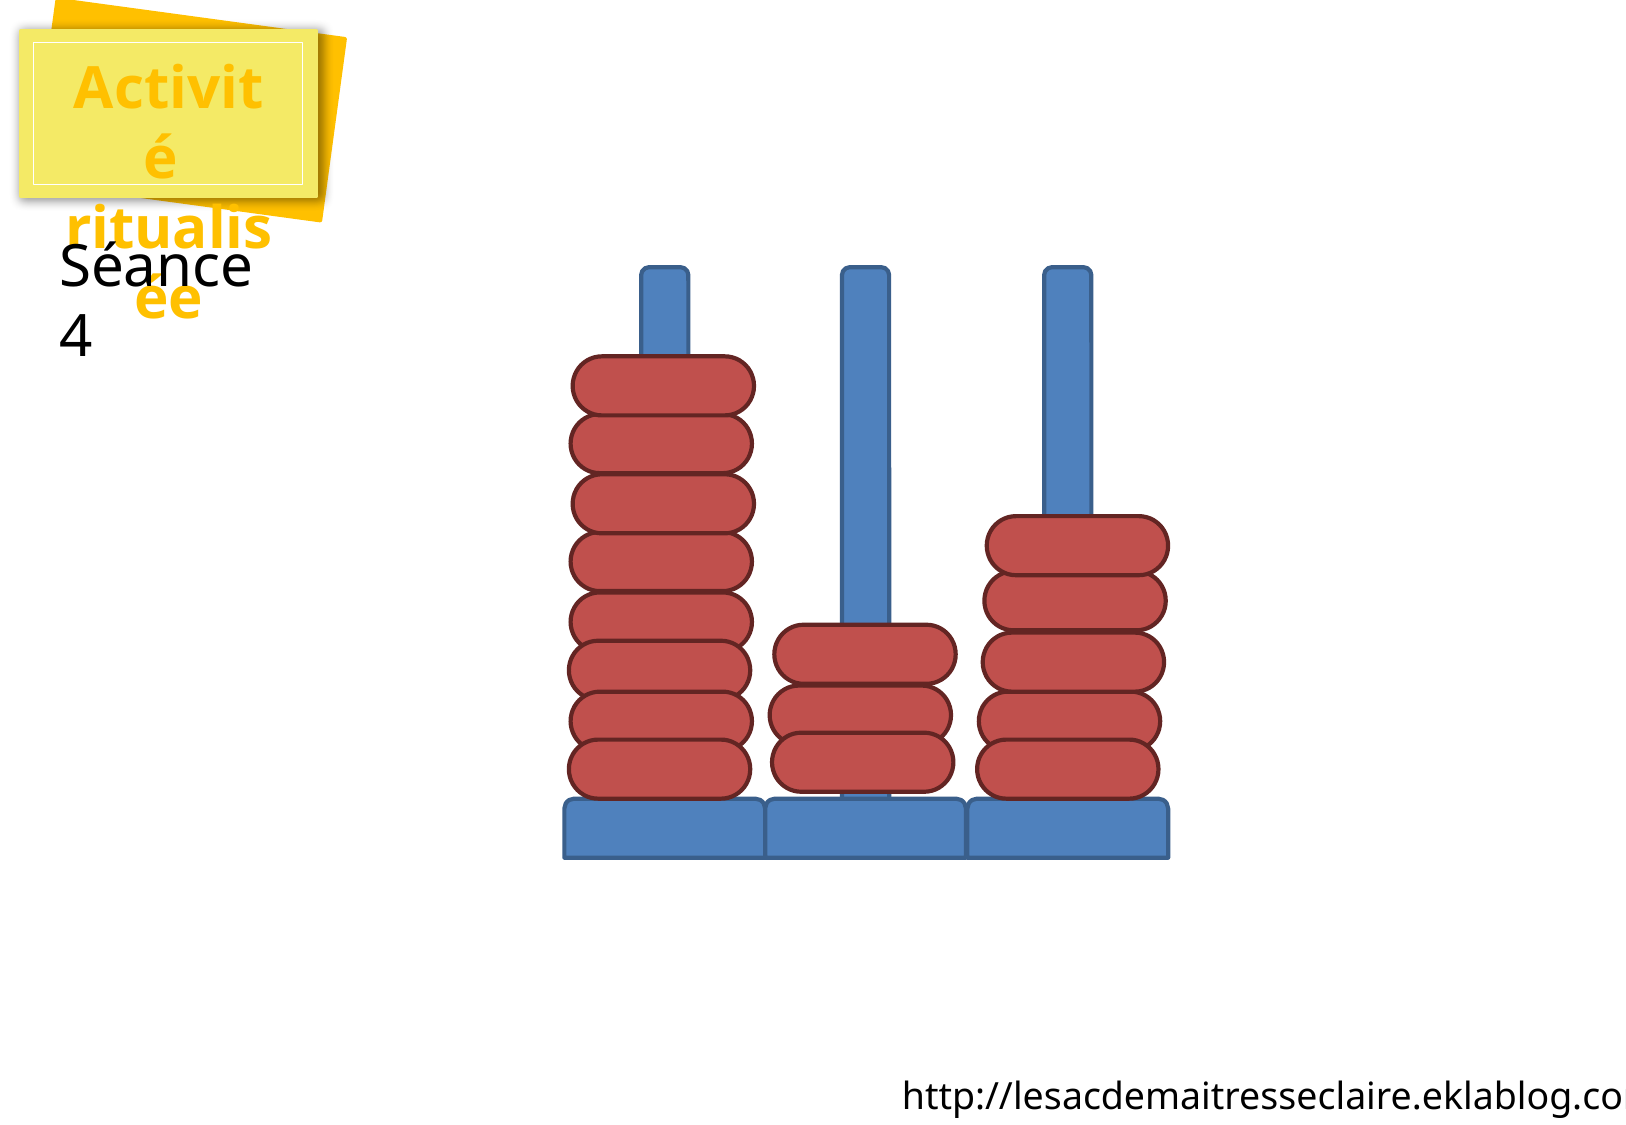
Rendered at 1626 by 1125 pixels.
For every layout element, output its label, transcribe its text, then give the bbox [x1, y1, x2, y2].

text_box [564, 266, 1169, 858]
text_box Séance 4 [44, 220, 317, 376]
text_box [20, 18, 334, 202]
